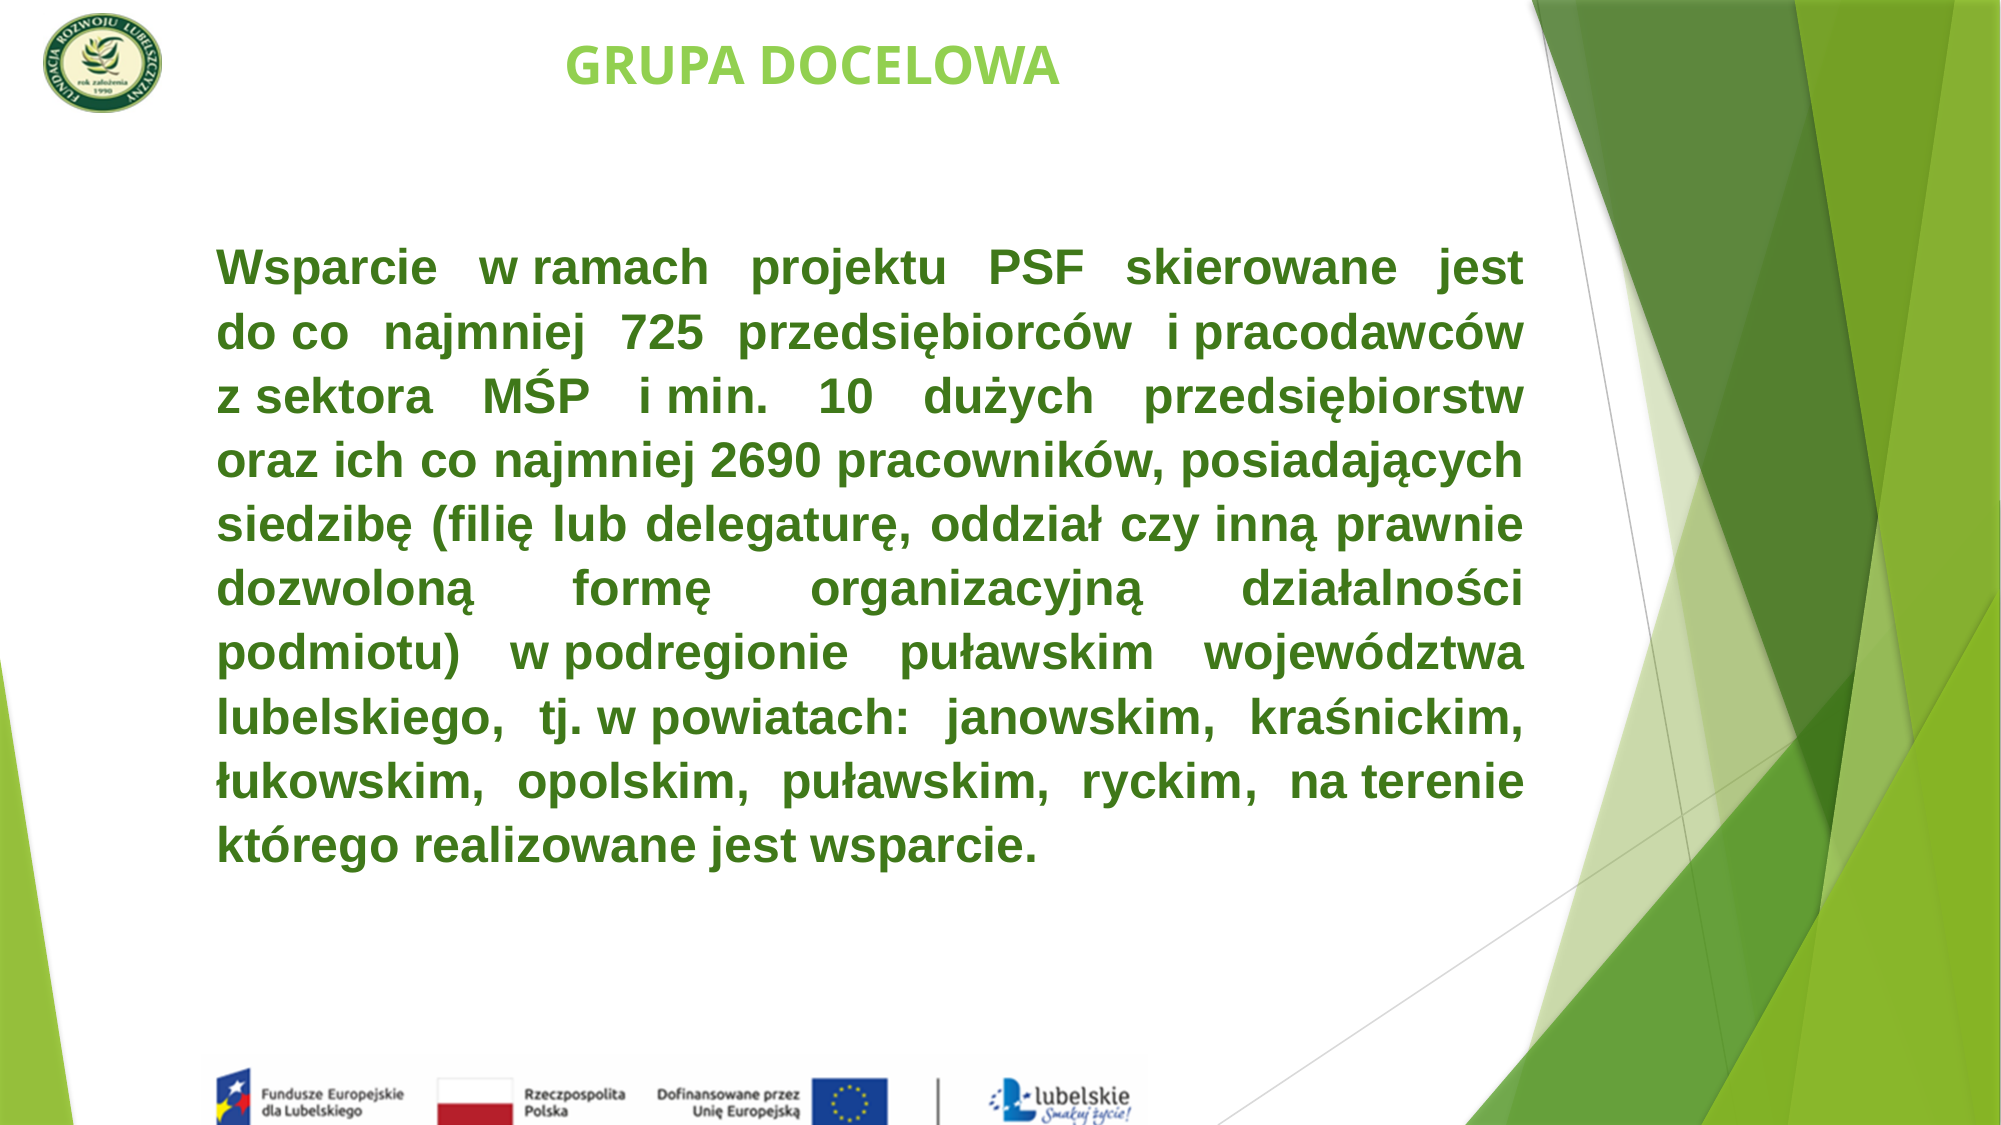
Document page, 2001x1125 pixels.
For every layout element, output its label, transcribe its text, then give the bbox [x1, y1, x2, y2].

picture [43, 13, 163, 114]
text_box Wsparcie w ramach projektu PSF skierowane jest do co najmniej 725 przedsiębiorców i pracodawców z sektora MŚP i min. 10 dużych przedsiębiorstw oraz ich co najmniej 2690 pracowników, posiadających siedzibę (filię lub delegaturę, oddział czy inną prawnie dozwoloną formę organizacyjną działalności podmiotu) w podregionie puławskim województwa lubelskiego, tj. w powiatach: janowskim, kraśnickim, łukowskim, opolskim, puławskim, ryckim, na terenie którego realizowane jest wsparcie. [201, 223, 1541, 880]
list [201, 1054, 1149, 1125]
title GRUPA DOCELOWA [166, 23, 1522, 103]
